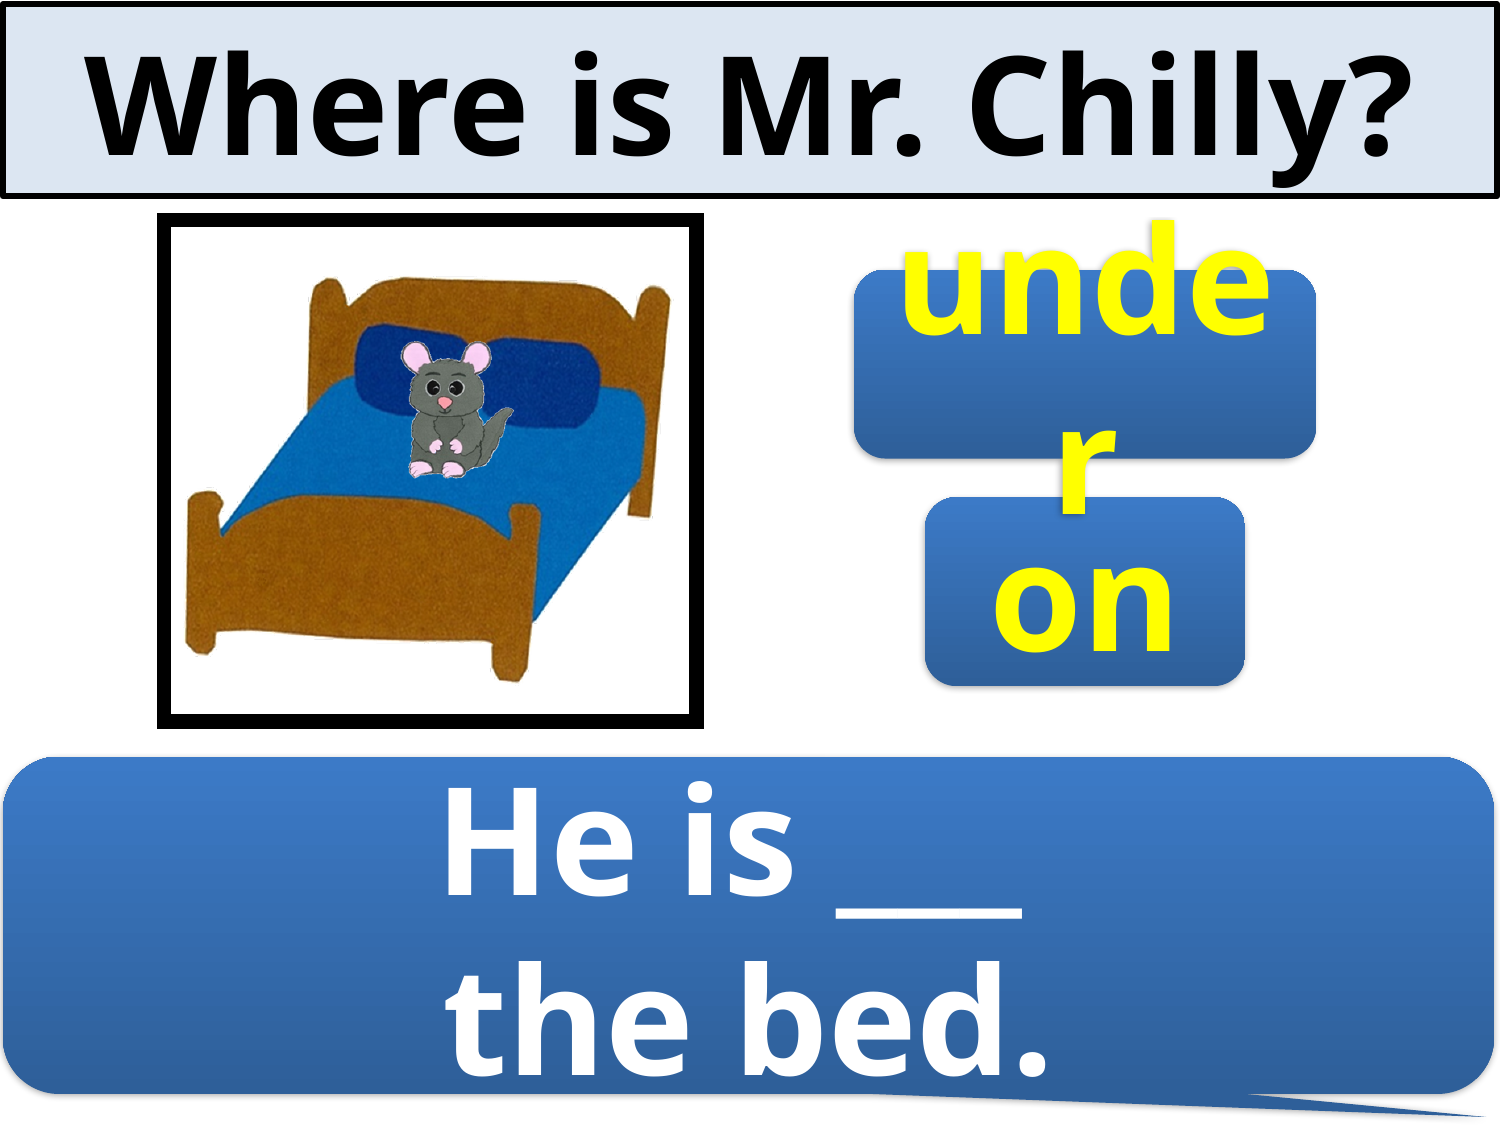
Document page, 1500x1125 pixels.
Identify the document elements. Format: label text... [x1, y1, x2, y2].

text_box Where is Mr. Chilly? [1, 2, 1499, 198]
picture [170, 226, 690, 715]
text_box He is ___ the bed. [2, 756, 1495, 1118]
text_box under [854, 269, 1317, 459]
text_box on [924, 497, 1246, 687]
